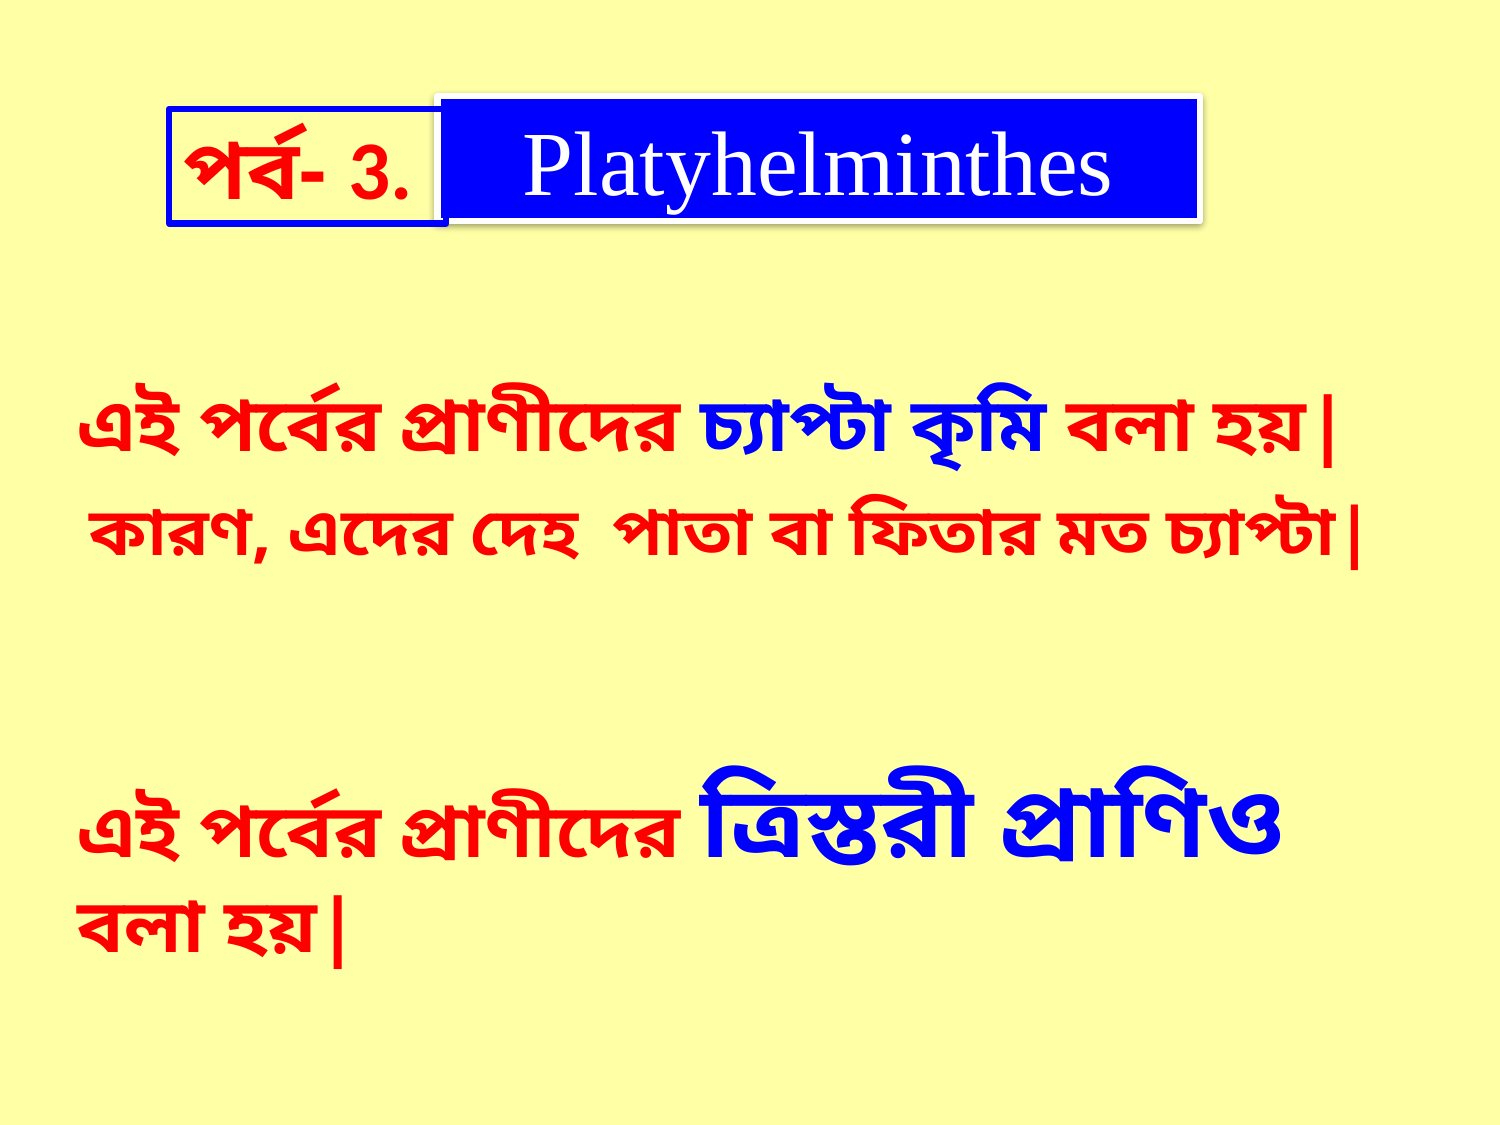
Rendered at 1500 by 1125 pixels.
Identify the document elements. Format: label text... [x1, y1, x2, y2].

text_box কারণ, এদের দেহ পাতা বা ফিতার মত চ্যাপ্টা| [74, 481, 1500, 577]
text_box পর্ব- 3. [168, 108, 447, 224]
text_box এই পর্বের প্রাণীদের ত্রিস্তরী প্রাণিও বলা হয়| [62, 750, 1450, 975]
text_box Platyhelminthes [434, 93, 1203, 224]
text_box এই পর্বের প্রাণীদের চ্যাপ্টা কৃমি বলা হয়| [62, 368, 1450, 474]
